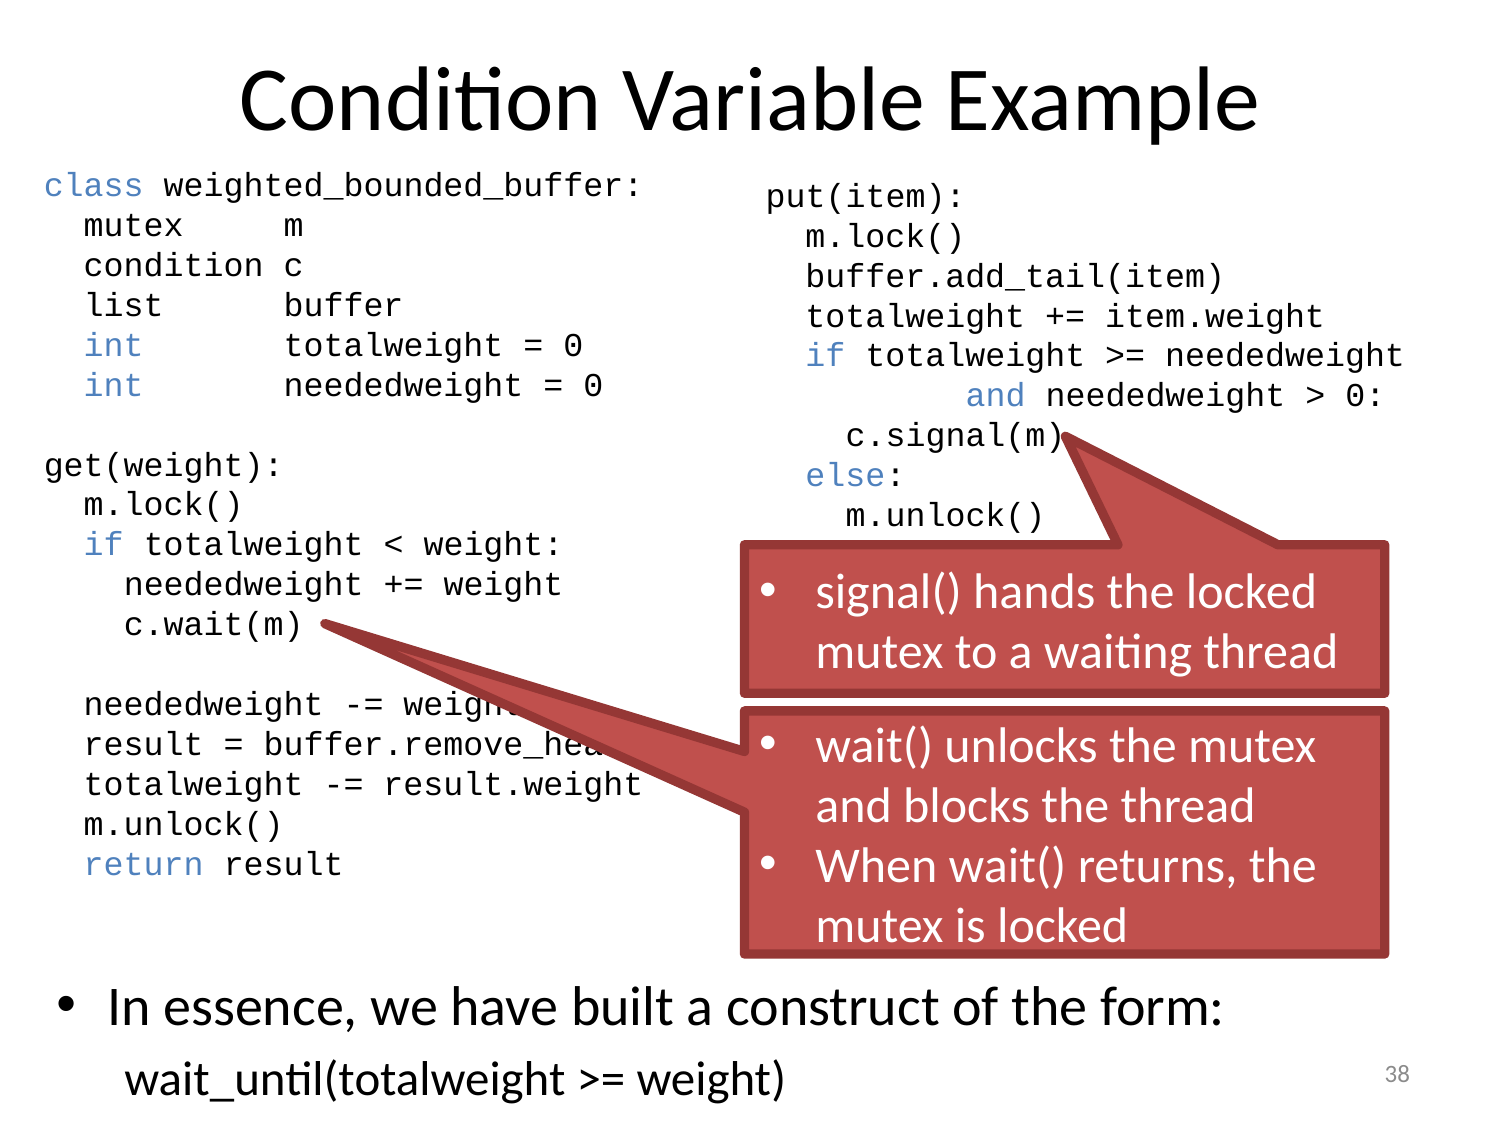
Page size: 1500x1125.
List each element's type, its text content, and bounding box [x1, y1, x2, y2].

text_box wait() unlocks the mutex and blocks the thread When wait() returns, the mutex is locked [322, 621, 1387, 957]
text_box put(item): m.lock() buffer.add_tail(item) totalweight += item.weight if totalweight >= neededweight and neededweight > 0: c.signal(m) else: m.unlock() [750, 166, 1482, 581]
list In essence, we have built a construct of the form: wait_until(totalweight >= weight) [41, 961, 1482, 1113]
text_box class weighted_bounded_buffer: mutex m condition c list buffer int totalweight = 0 int neededweight = 0 get(weight): m.lock() if totalweight < weight: neededweight += weight c.wait(m) neededweight -= weight result = buffer.remove_head() totalweight -= result.weight m.unlock() return result [28, 155, 929, 930]
title Condition Variable Example [75, 0, 1426, 166]
text_box signal() hands the locked mutex to a waiting thread [742, 434, 1387, 696]
